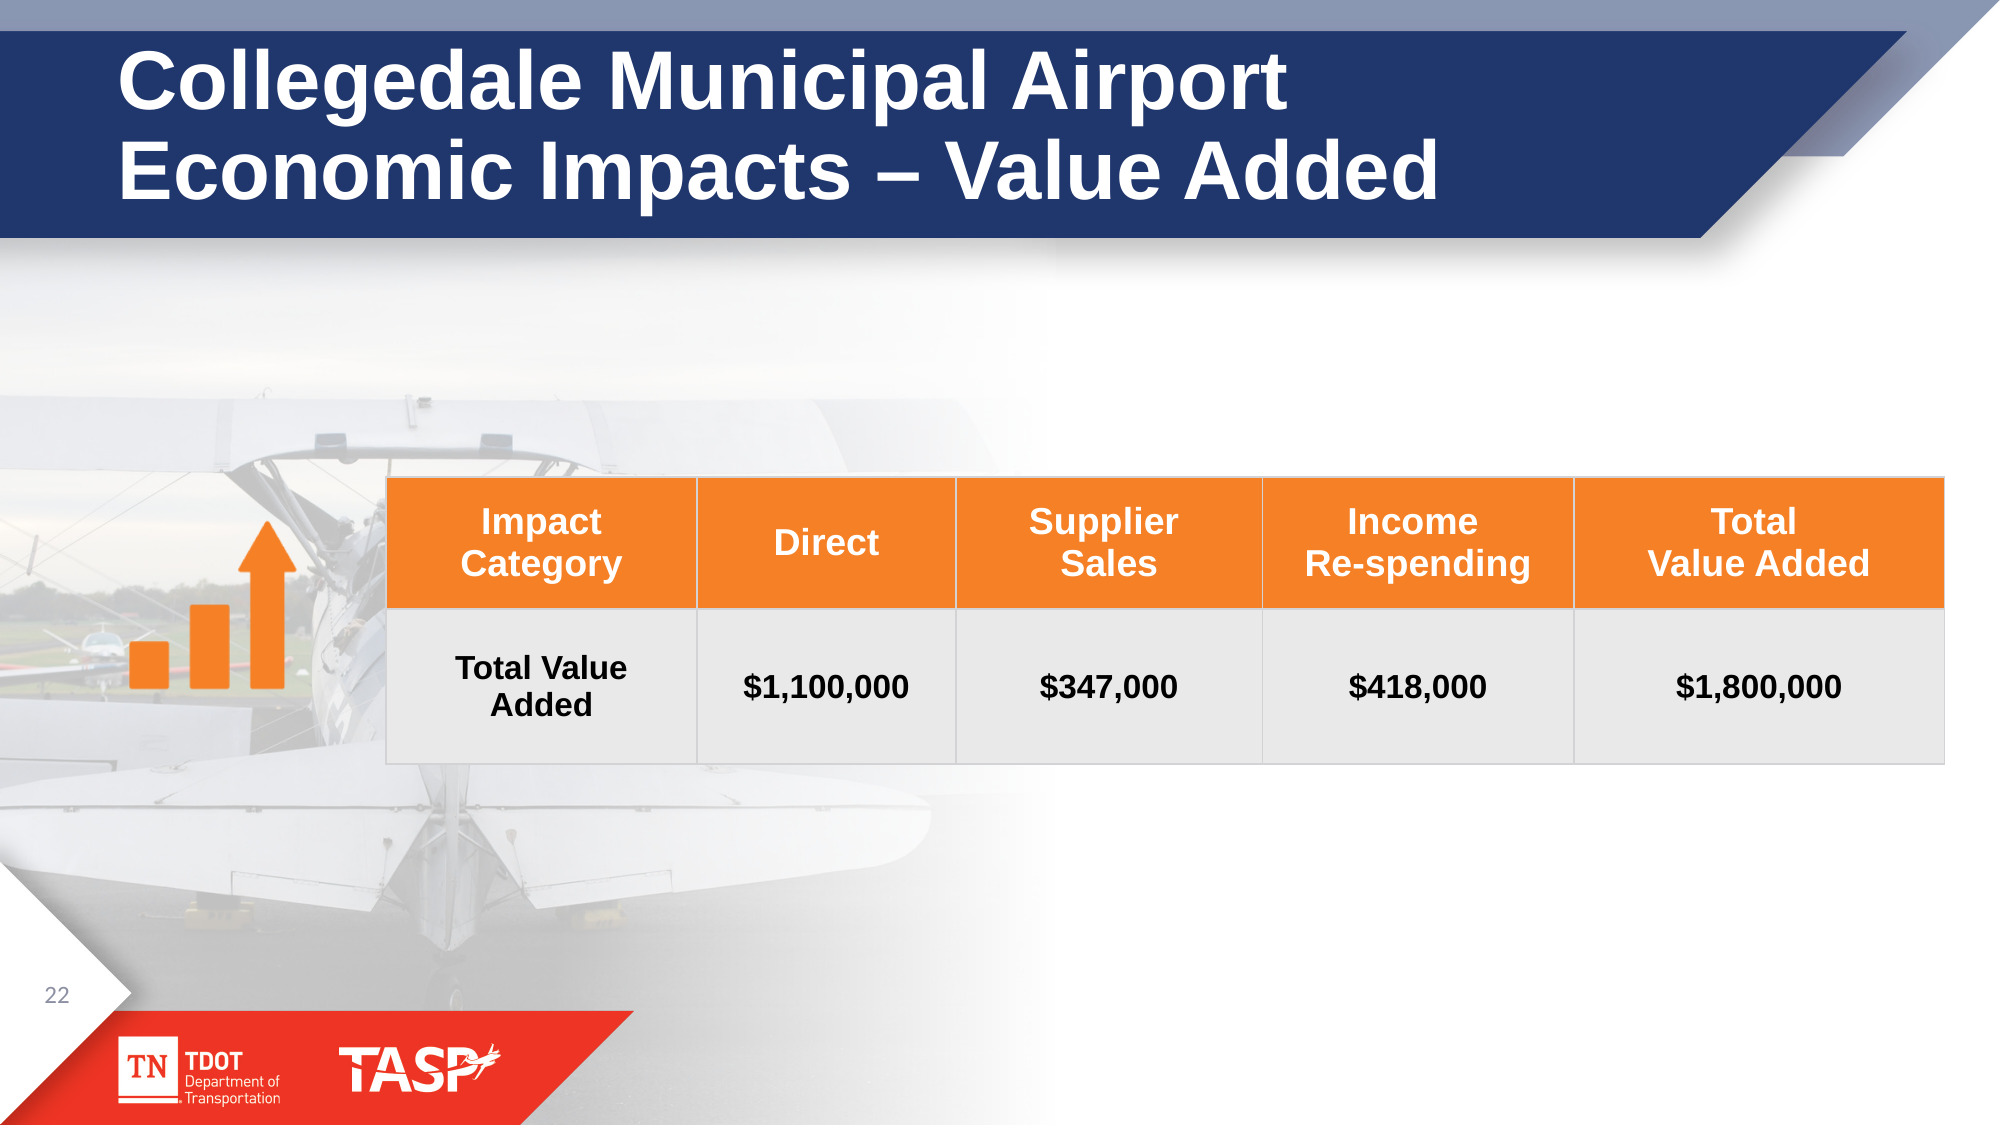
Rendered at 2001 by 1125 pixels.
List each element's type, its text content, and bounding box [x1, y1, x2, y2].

table_header Impact Category [387, 478, 696, 608]
table_header Direct [698, 478, 955, 608]
table_cell Total Value Added [387, 610, 696, 763]
table_cell $418,000 [1263, 610, 1573, 763]
table_header Income Re-spending [1263, 478, 1573, 608]
table_cell $1,100,000 [698, 610, 955, 763]
table_cell $1,800,000 [1575, 610, 1944, 763]
title Collegedale Municipal Airport Economic Impacts – Value Added [102, 32, 2000, 223]
picture [0, 0, 2001, 1125]
table_cell $347,000 [957, 610, 1262, 763]
slide_number 22 [0, 963, 85, 1024]
table_header Total Value Added [1575, 478, 1944, 608]
table_header Supplier Sales [957, 478, 1262, 608]
